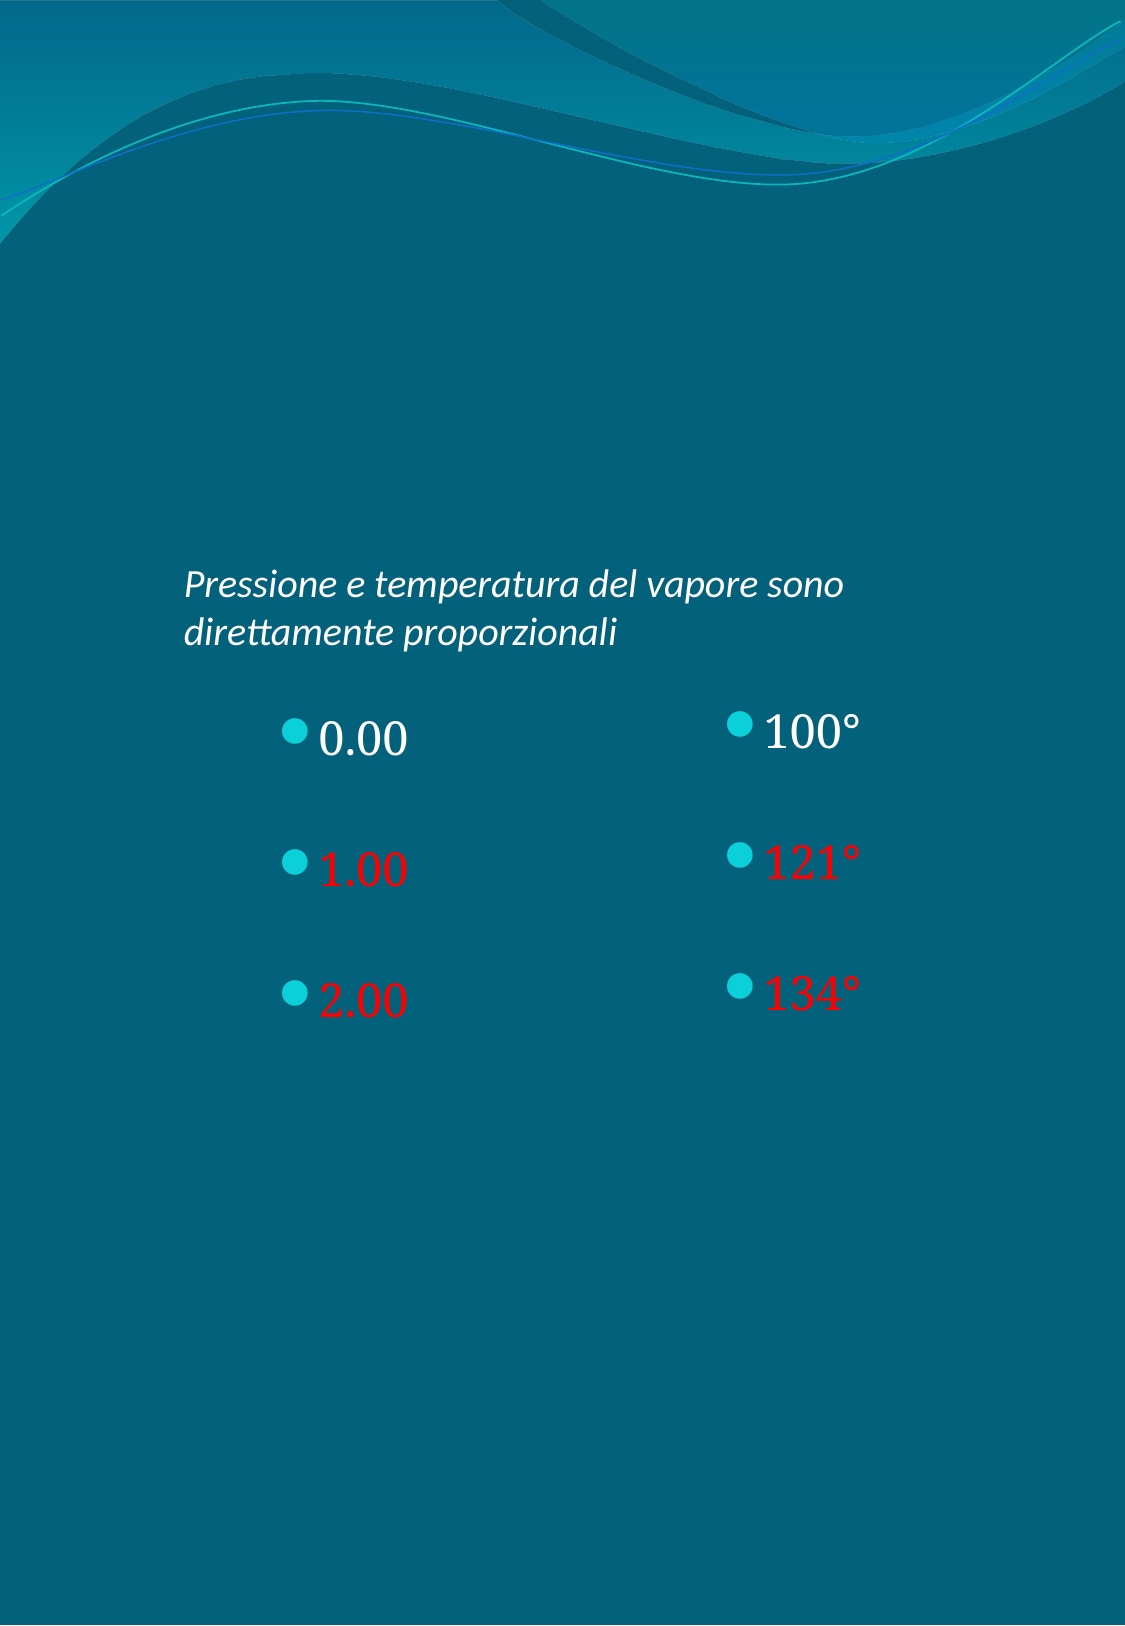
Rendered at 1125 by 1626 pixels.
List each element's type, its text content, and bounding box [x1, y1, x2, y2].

list 100° 121° 134° [708, 613, 909, 1031]
title Pressione e temperatura del vapore sono direttamente proporzionali [183, 547, 944, 654]
list 0.00 1.00 2.00 [263, 619, 456, 1038]
